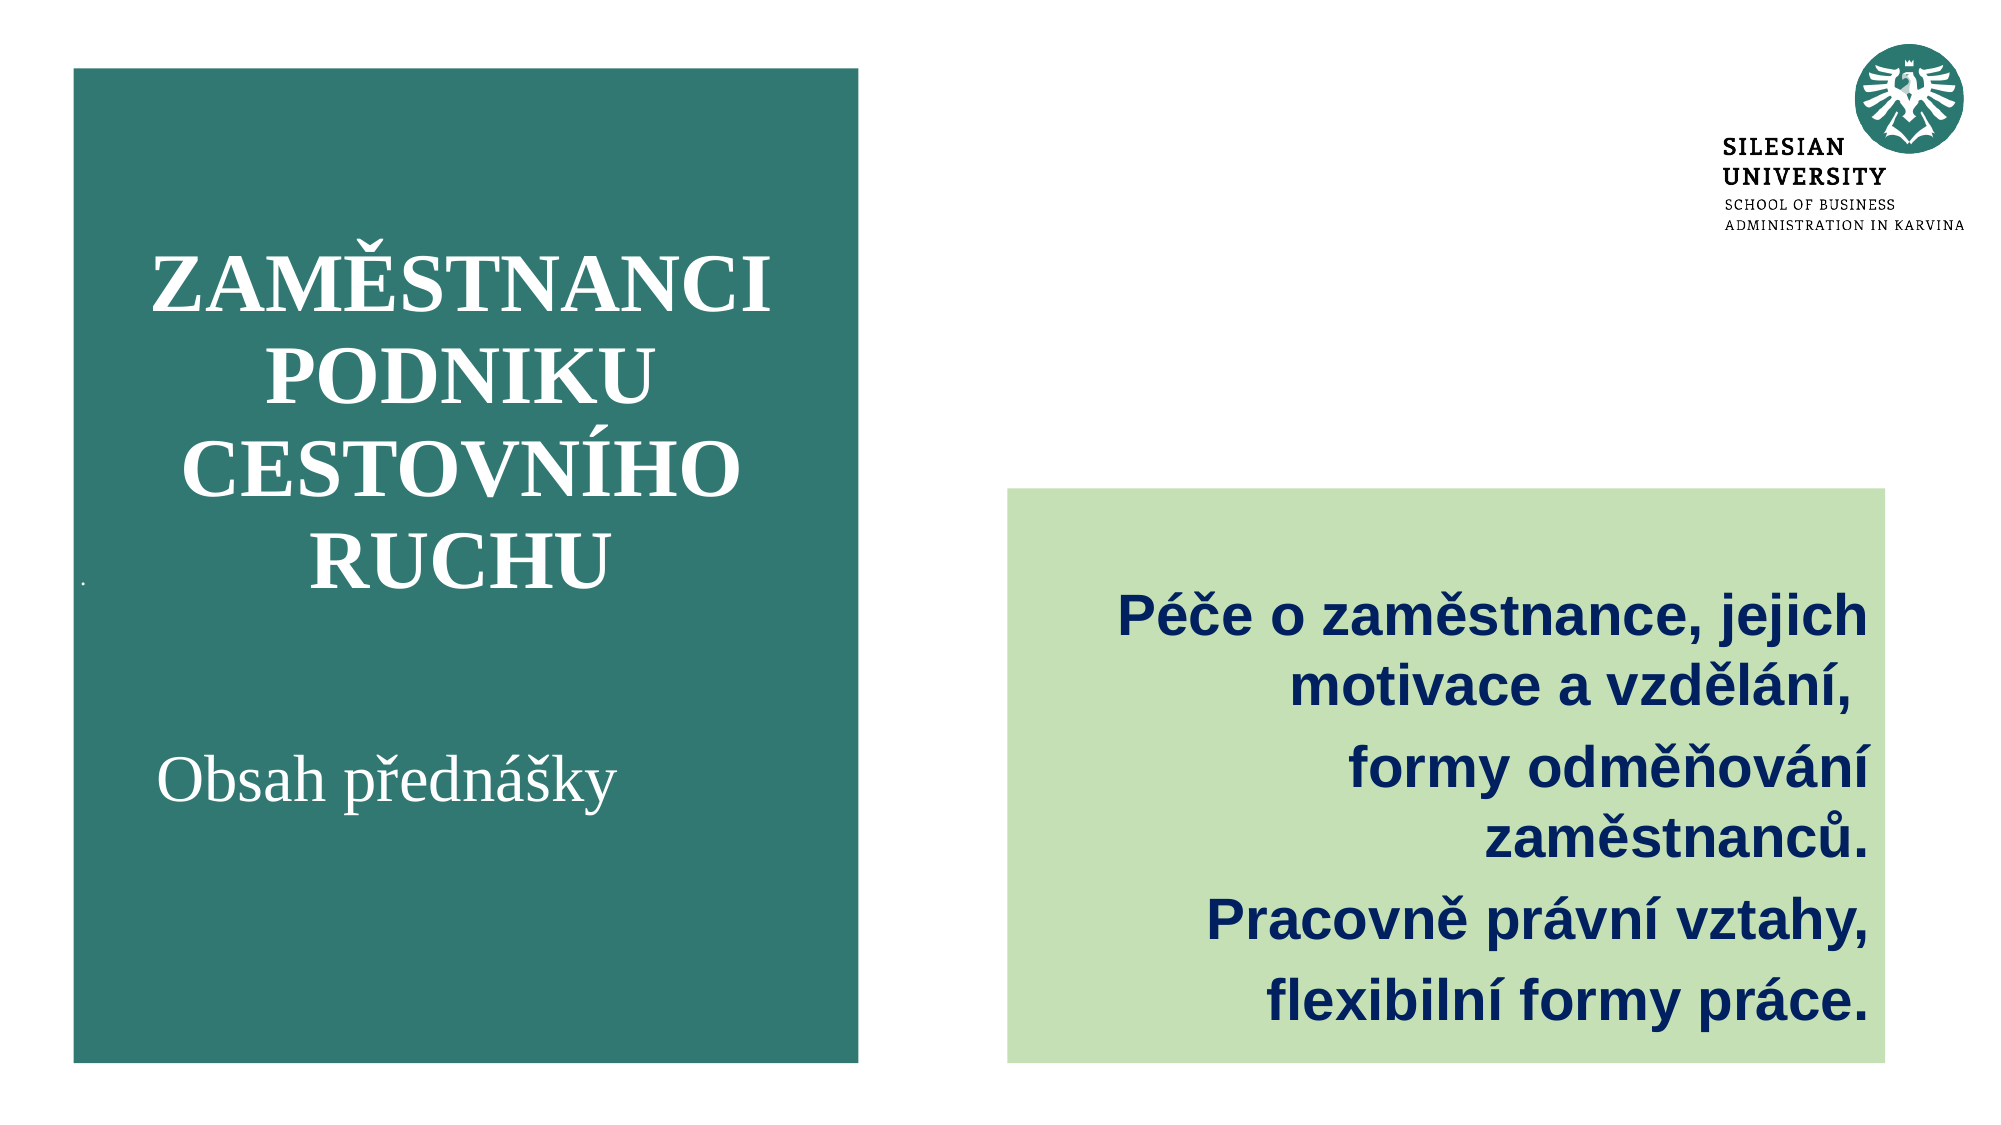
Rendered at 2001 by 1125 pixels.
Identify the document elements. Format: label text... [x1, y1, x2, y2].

text_box ZAMĚSTNANCI PODNIKU CESTOVNÍHO RUCHU [109, 229, 815, 488]
picture [1723, 44, 1964, 230]
text_box [73, 67, 860, 1064]
text_box . [65, 488, 859, 962]
text_box Péče o zaměstnance, jejich motivace a vzdělání, formy odměňování zaměstnanců. Pracovně právní vztahy, flexibilní formy práce. [1007, 488, 1886, 1064]
text_box Obsah přednášky [141, 727, 733, 823]
text_box [41, 32, 786, 116]
